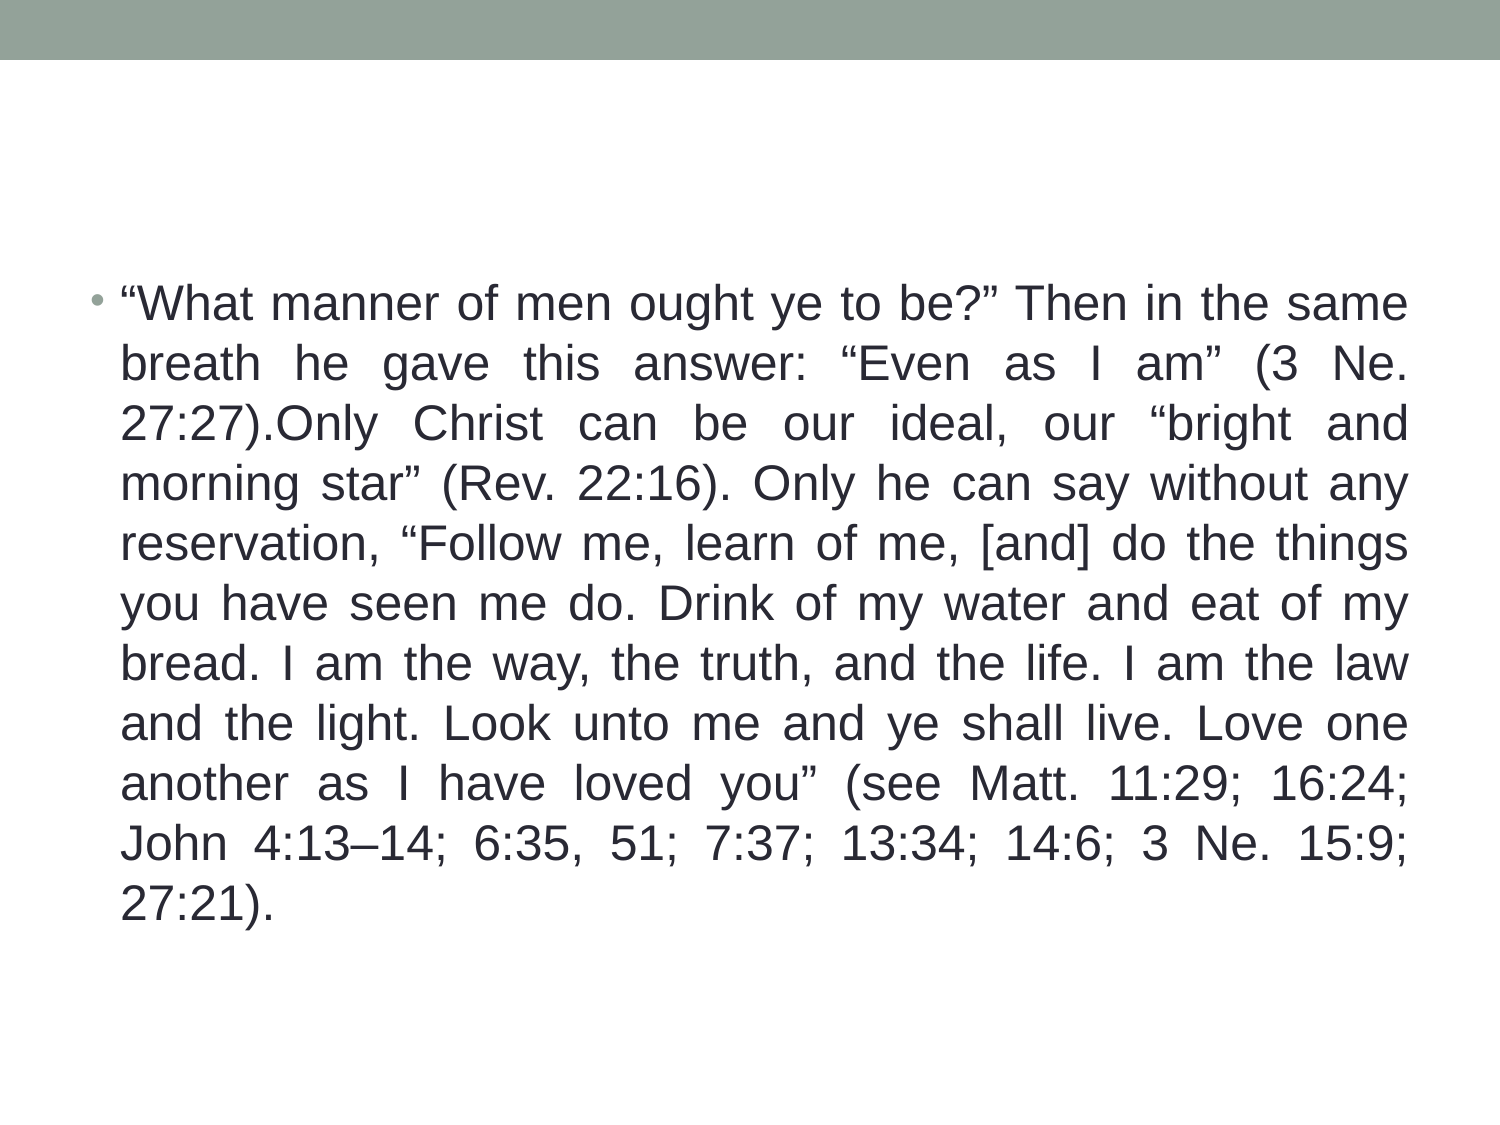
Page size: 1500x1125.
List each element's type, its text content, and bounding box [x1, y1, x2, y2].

list “What manner of men ought ye to be?” Then in the same breath he gave this answer: “Even as I am” (3 Ne. 27:27).Only Christ can be our ideal, our “bright and morning star” (Rev. 22:16). Only he can say without any reservation, “Follow me, learn of me, [and] do the things you have seen me do. Drink of my water and eat of my bread. I am the way, the truth, and the life. I am the law and the light. Look unto me and ye shall live. Love one another as I have loved you” (see Matt. 11:29; 16:24; John 4:13–14; 6:35, 51; 7:37; 13:34; 14:6; 3 Ne. 15:9; 27:21). [75, 262, 1425, 1063]
